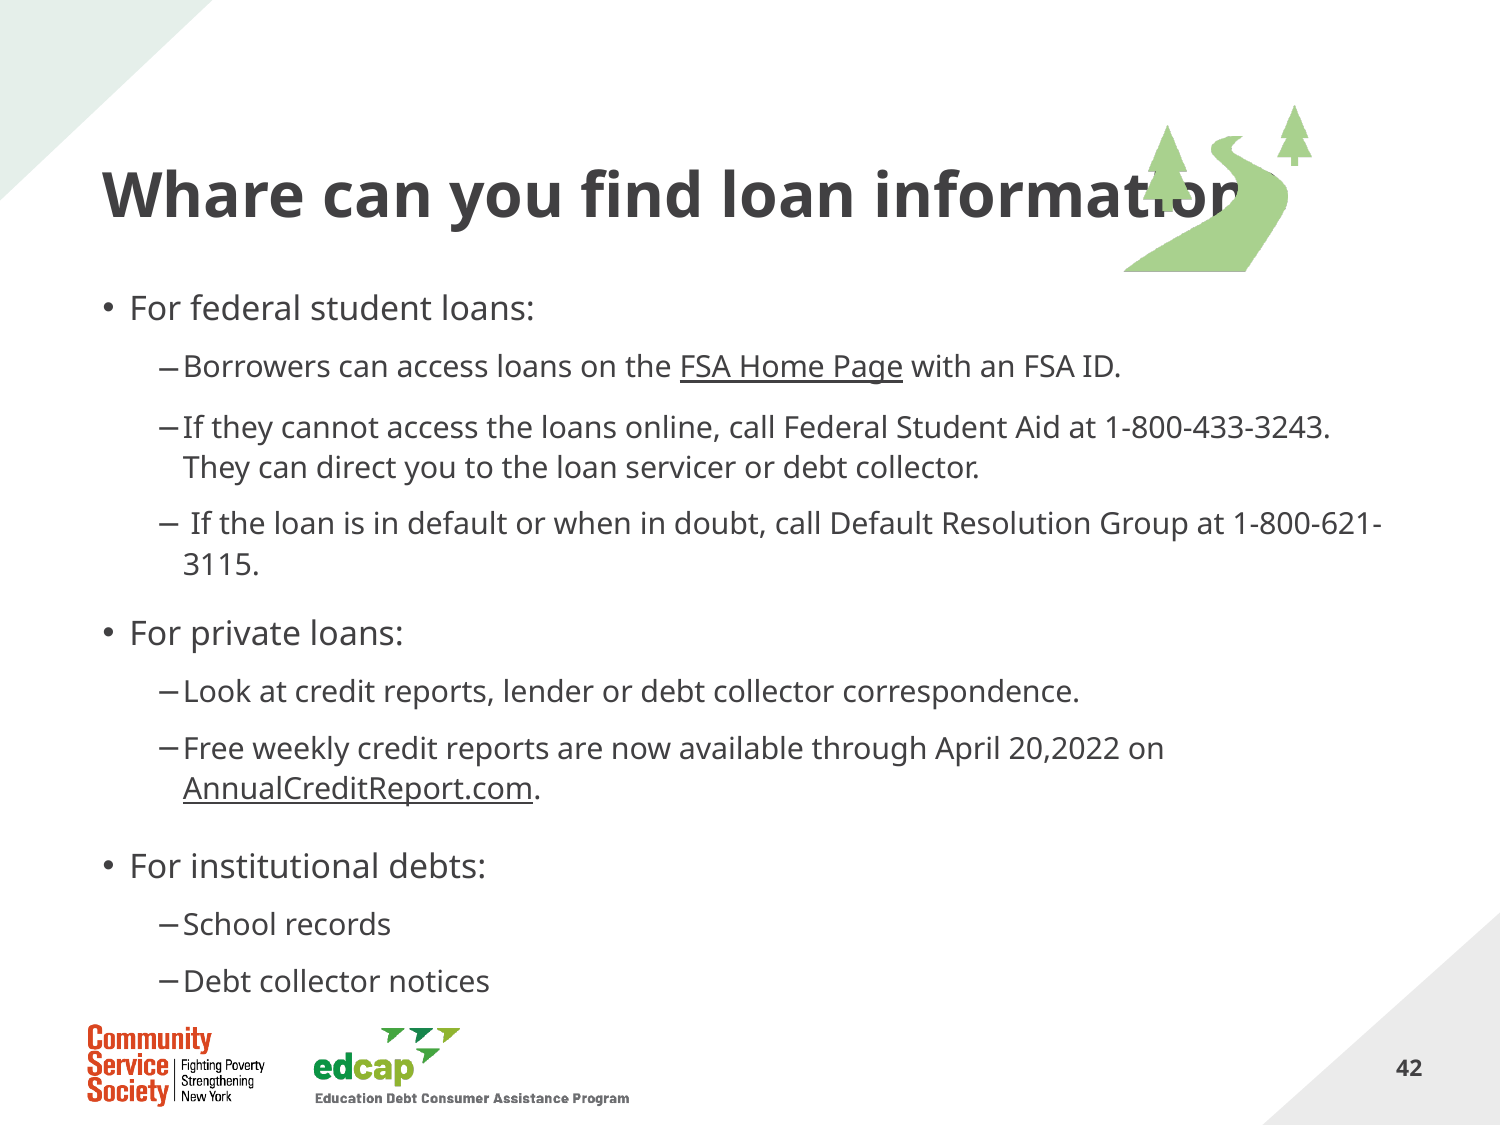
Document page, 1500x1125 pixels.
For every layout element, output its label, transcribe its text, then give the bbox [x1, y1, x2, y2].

picture [87, 1024, 265, 1107]
title Whare can you find loan information? [87, 37, 1413, 239]
list For federal student loans: Borrowers can access loans on the FSA Home Page with an FSA ID. If they cannot access the loans online, call Federal Student Aid at 1-800-433-3243. They can direct you to the loan servicer or debt collector. If the loan is in default or when in doubt, call Default Resolution Group at 1-800-621-3115. For private loans: Look at credit reports, lender or debt collector correspondence. Free weekly credit reports are now available through April 20,2022 on AnnualCreditReport.com. For institutional debts: School records Debt collector notices [87, 275, 1413, 1014]
picture [312, 1026, 688, 1109]
picture [1112, 87, 1325, 300]
slide_number 42 [1100, 1045, 1438, 1106]
